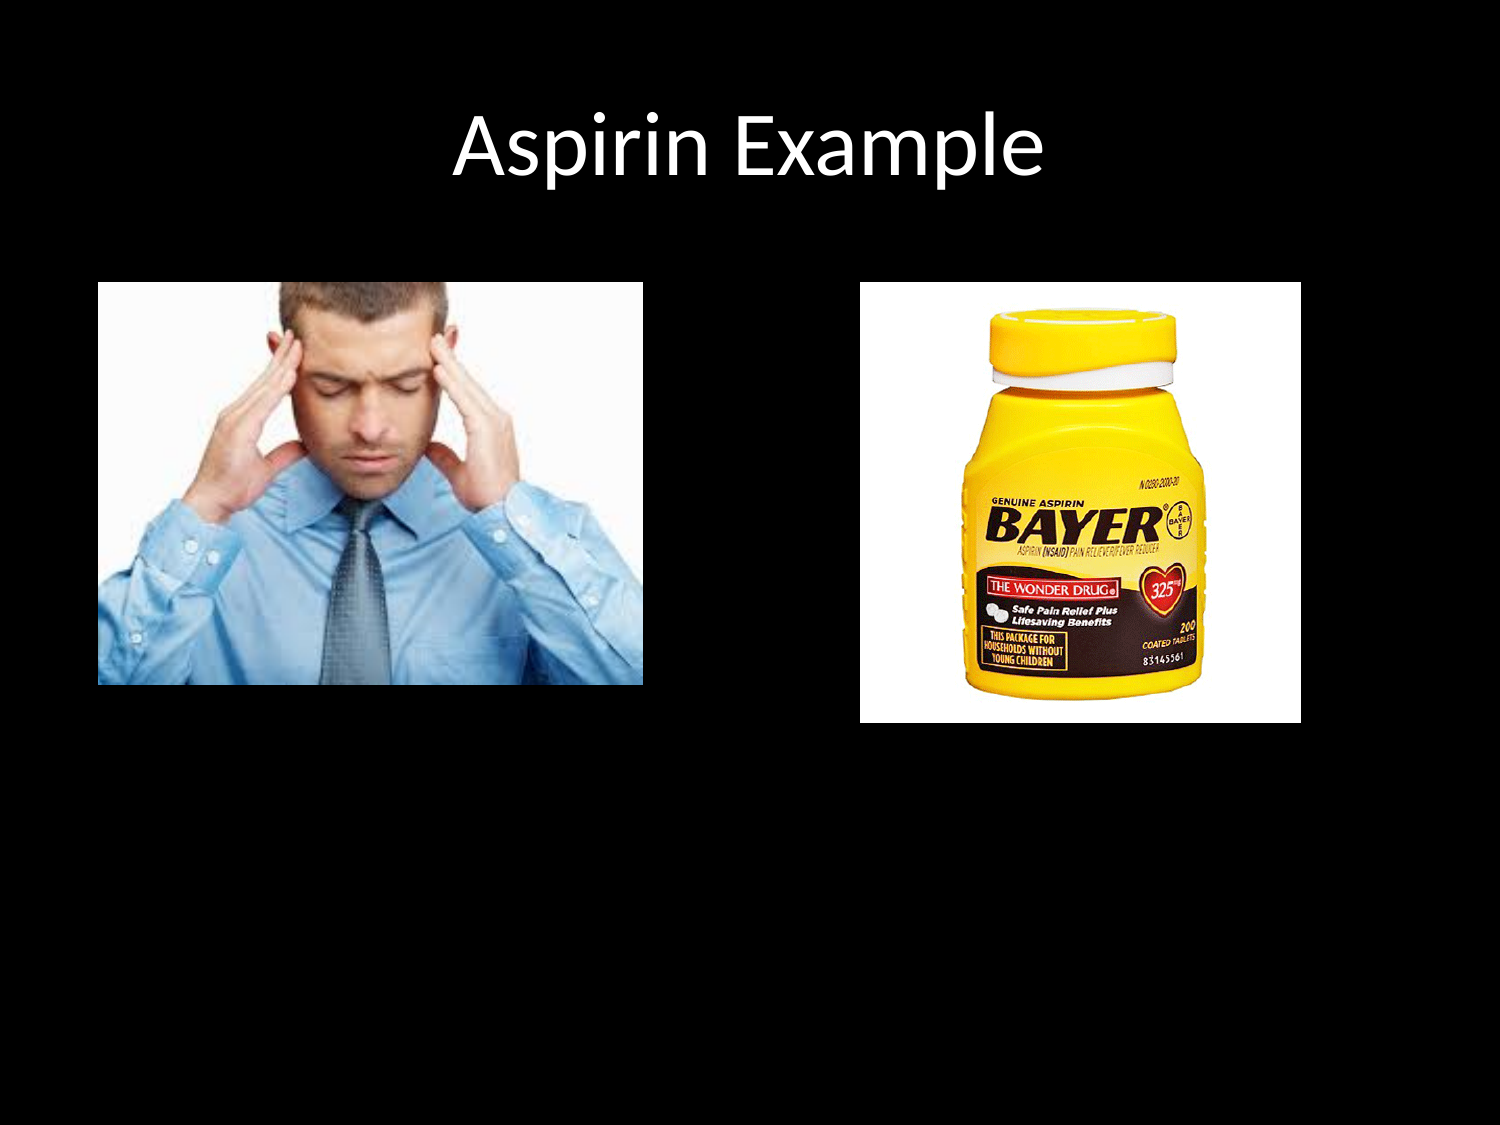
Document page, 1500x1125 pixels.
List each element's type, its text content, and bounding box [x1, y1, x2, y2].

picture [860, 282, 1302, 724]
picture [98, 282, 643, 685]
title Aspirin Example [75, 45, 1425, 233]
